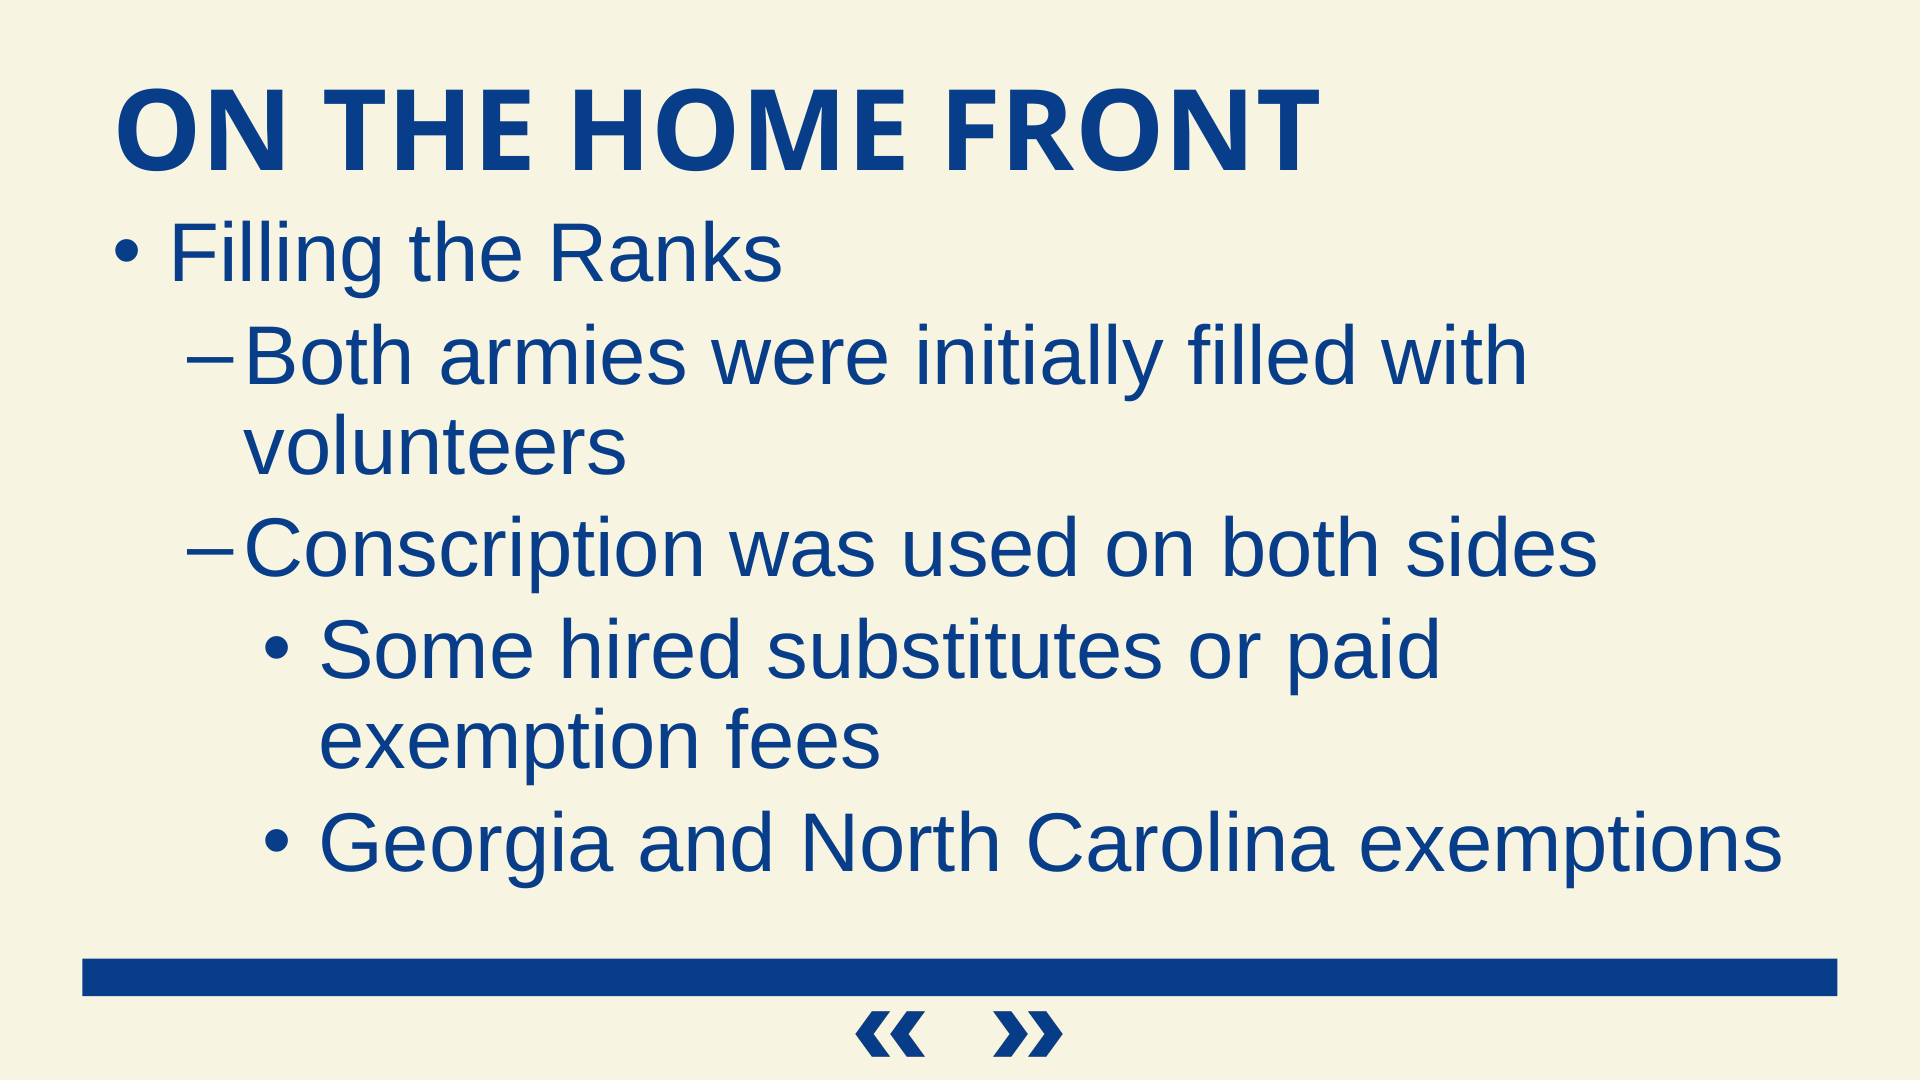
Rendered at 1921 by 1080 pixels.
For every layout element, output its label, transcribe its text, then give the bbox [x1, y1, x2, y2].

picture [978, 997, 1073, 1072]
picture [845, 997, 940, 1072]
list On the Home Front [97, 54, 1823, 202]
list Filling the Ranks Both armies were initially filled with volunteers Conscription was used on both sides Some hired substitutes or paid exemption fees Georgia and North Carolina exemptions [97, 202, 1823, 978]
